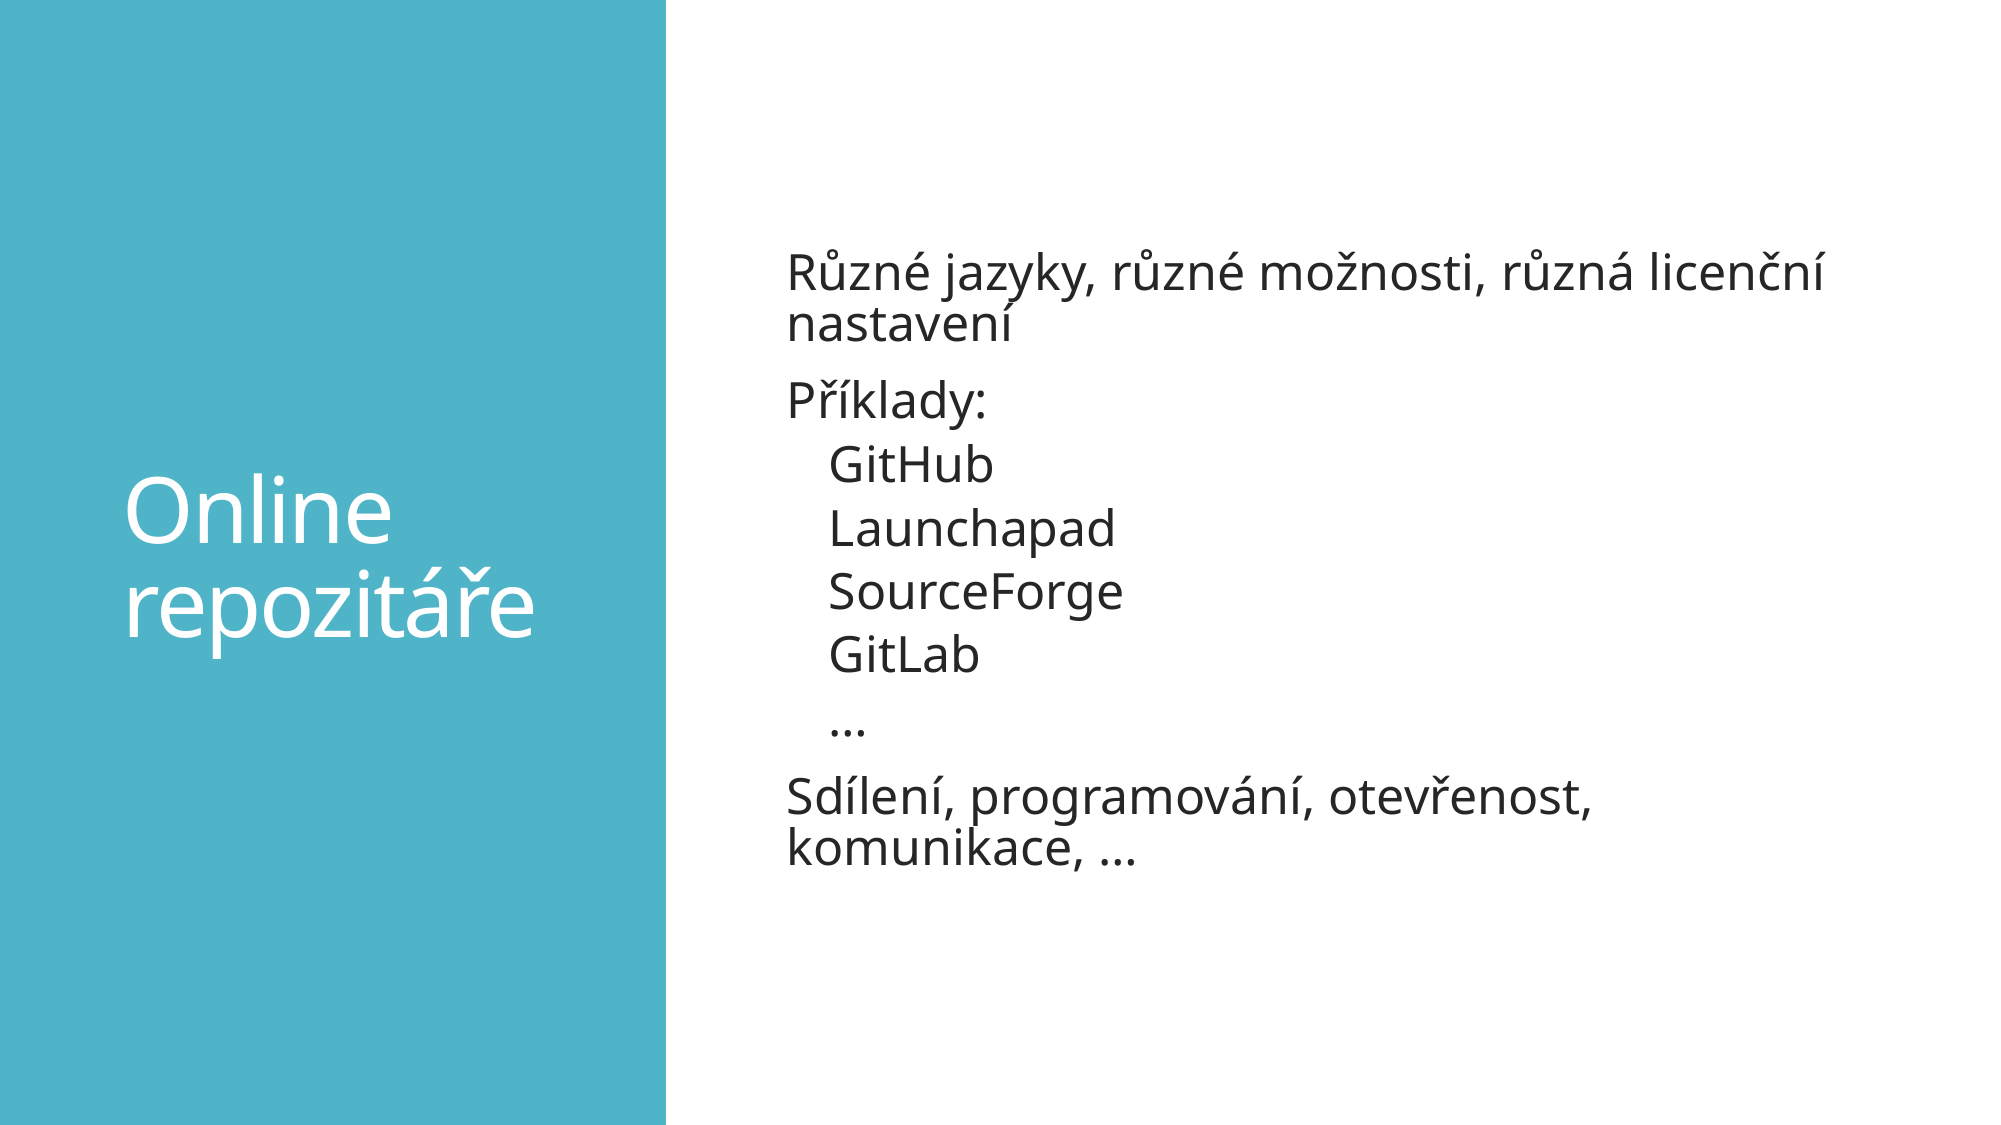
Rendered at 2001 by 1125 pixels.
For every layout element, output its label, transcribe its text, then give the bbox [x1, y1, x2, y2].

title Online repozitáře [107, 153, 598, 972]
list Různé jazyky, různé možnosti, různá licenční nastavení Příklady: GitHub Launchapad SourceForge GitLab … Sdílení, programování, otevřenost, komunikace, … [756, 153, 1876, 972]
text_box [0, 0, 667, 1125]
